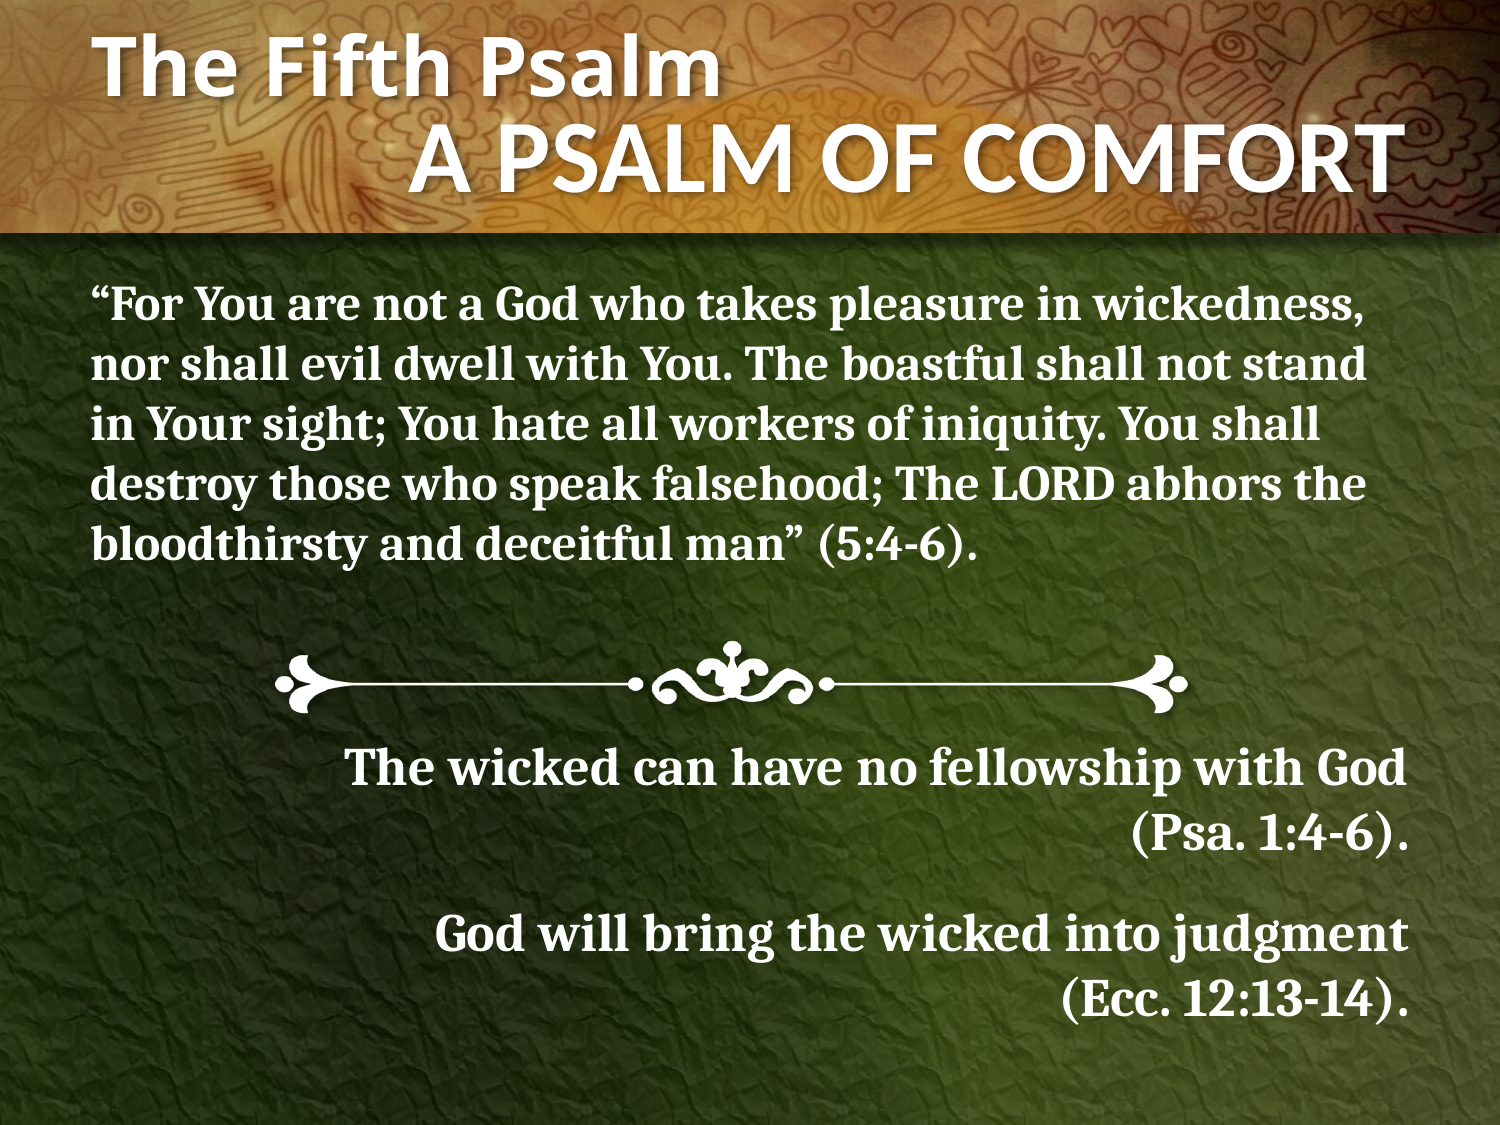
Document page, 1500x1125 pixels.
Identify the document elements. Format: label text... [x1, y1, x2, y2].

list “For You are not a God who takes pleasure in wickedness, nor shall evil dwell with You. The boastful shall not stand in Your sight; You hate all workers of iniquity. You shall destroy those who speak falsehood; The LORD abhors the bloodthirsty and deceitful man” (5:4-6). The wicked can have no fellowship with God (Psa. 1:4-6). God will bring the wicked into judgment (Ecc. 12:13-14). [75, 262, 1425, 1086]
picture [0, 0, 1500, 1125]
